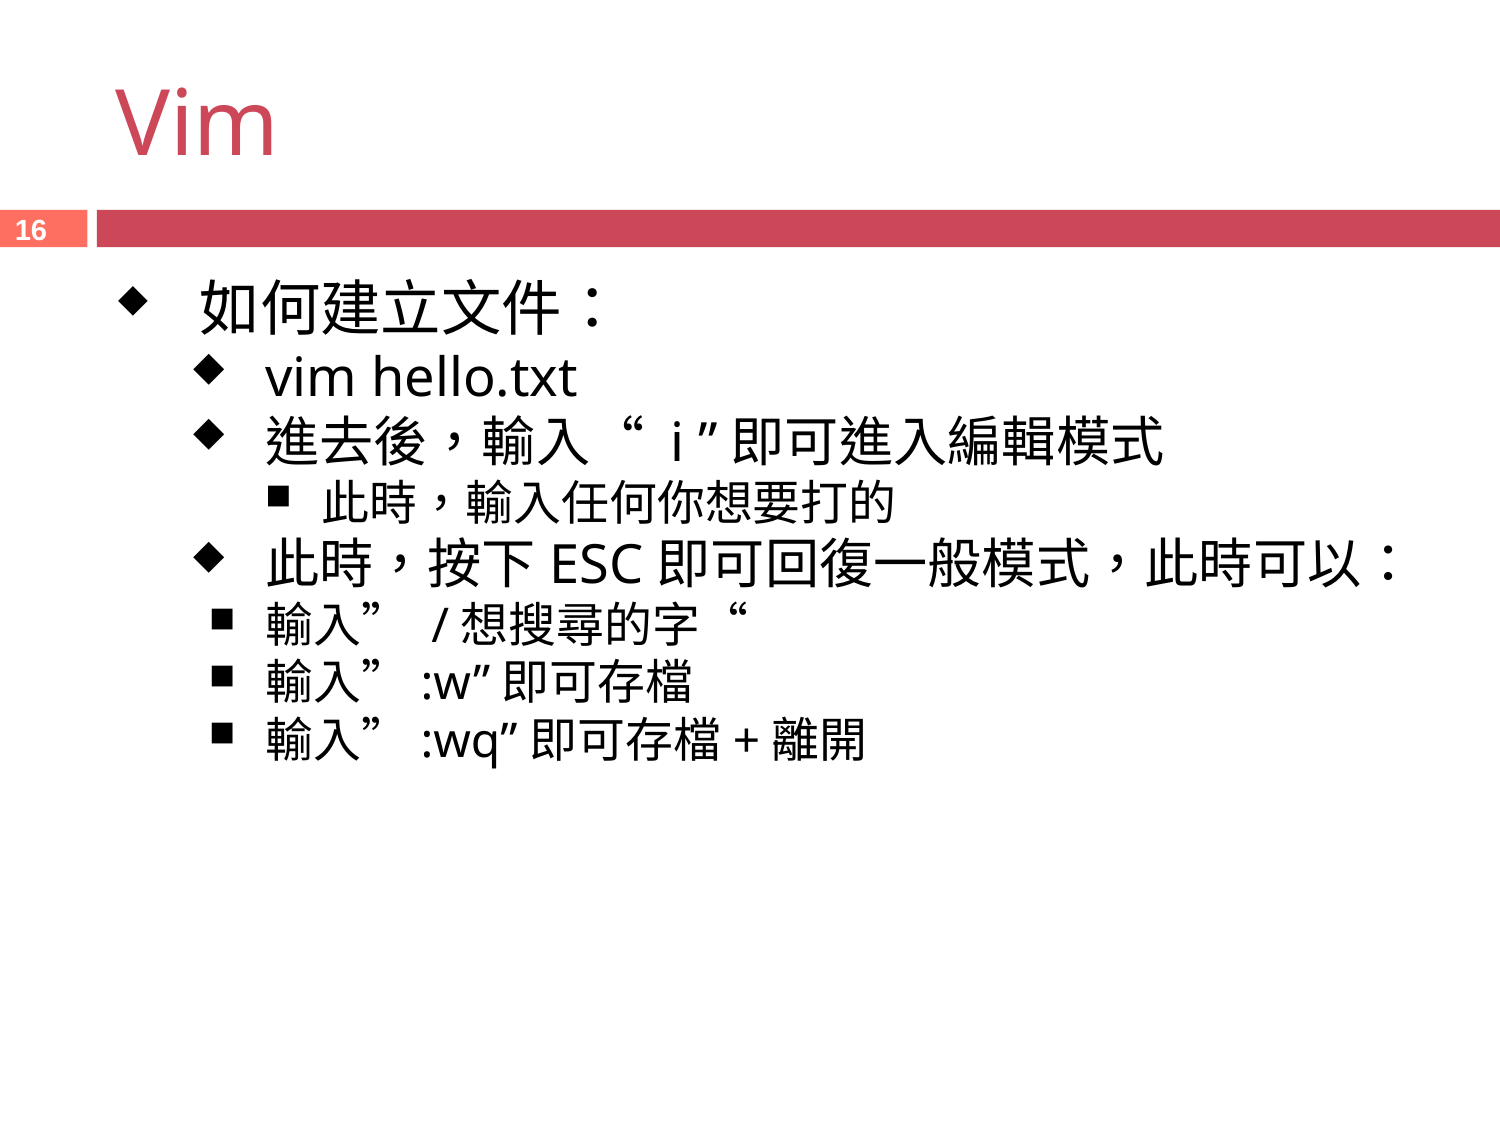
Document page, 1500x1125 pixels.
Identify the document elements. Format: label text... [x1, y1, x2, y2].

text_box Vim [100, 37, 1438, 200]
text_box 如何建立文件： vim hello.txt 進去後，輸入“ i ”即可進入編輯模式 此時，輸入任何你想要打的 此時，按下ESC即可回復一般模式，此時可以： 輸入” /想搜尋的字“ 輸入”:w”即可存檔 輸入”:wq”即可存檔+離開 [100, 262, 1438, 1000]
text_box 16 [0, 208, 88, 249]
